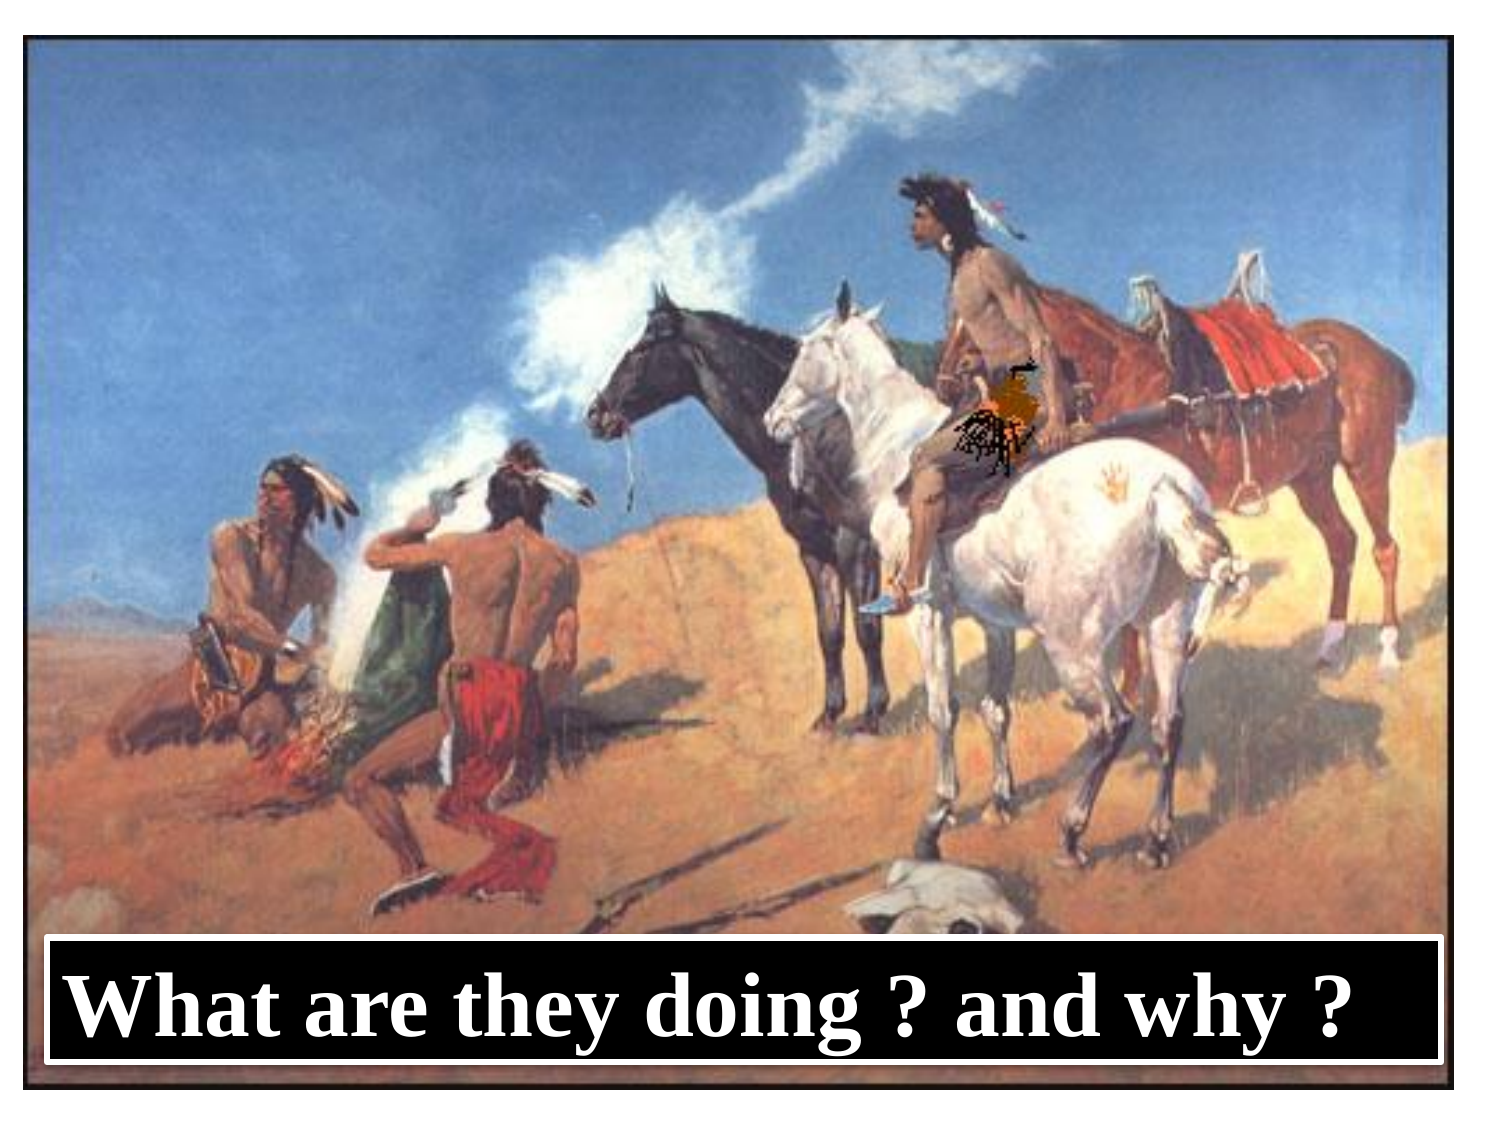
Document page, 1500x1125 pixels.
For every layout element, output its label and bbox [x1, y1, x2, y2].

picture [23, 34, 1454, 1091]
